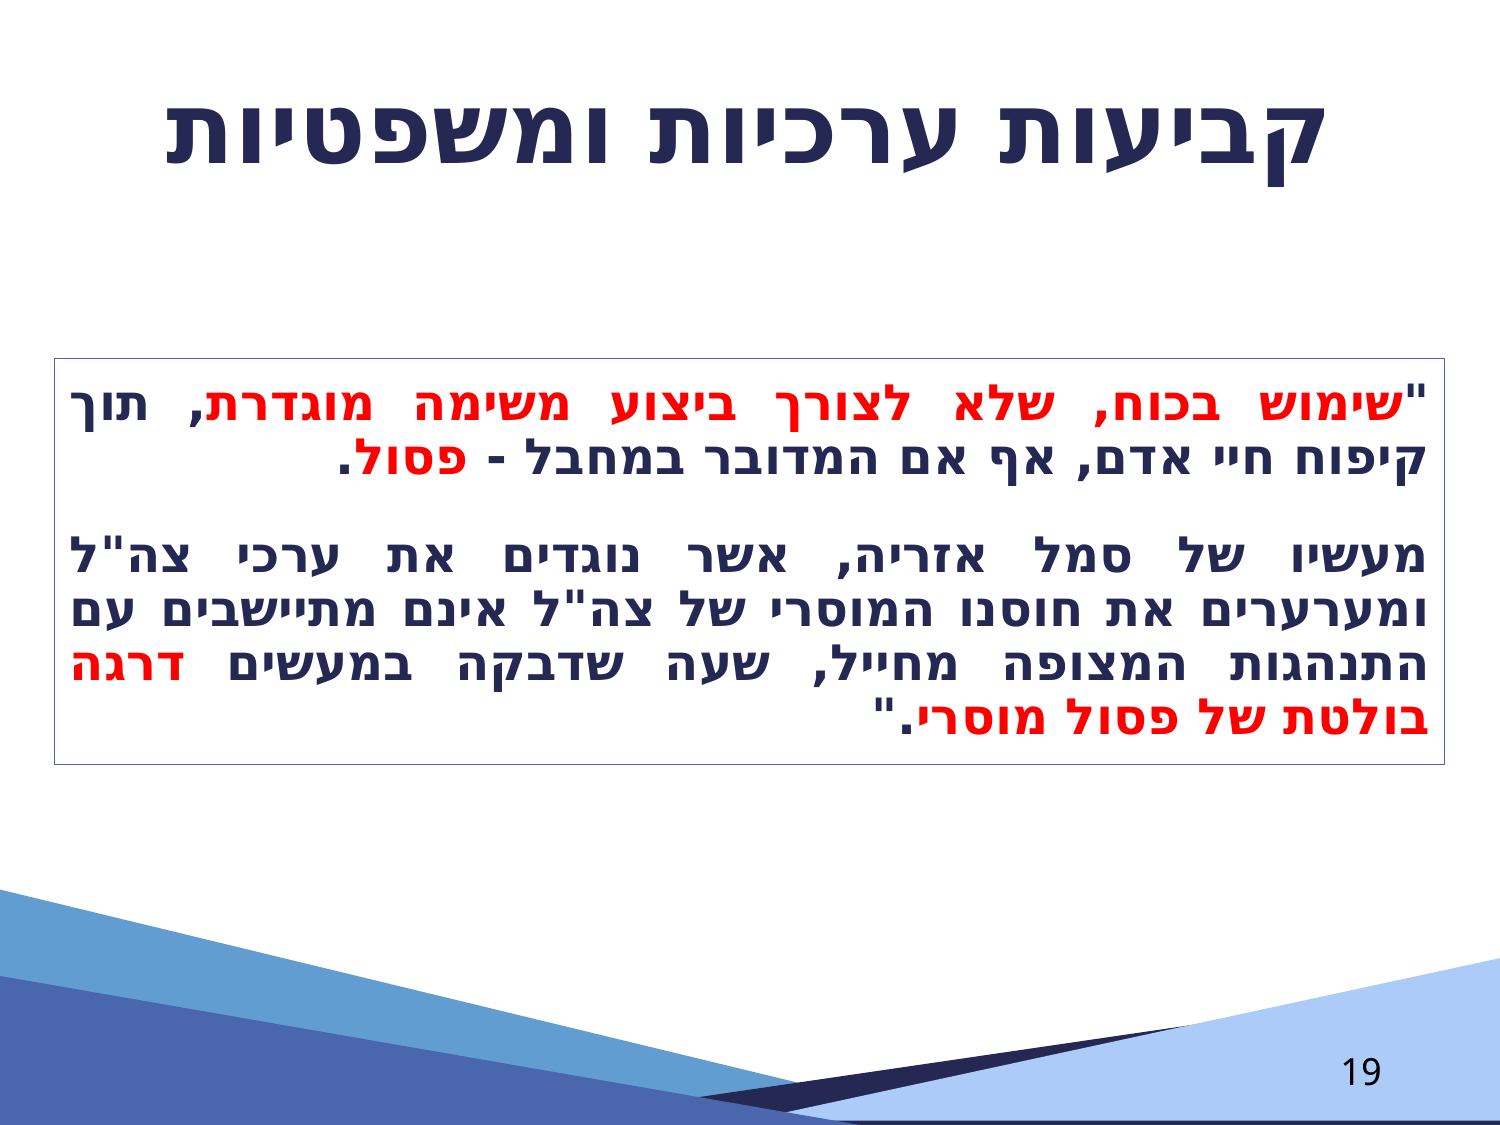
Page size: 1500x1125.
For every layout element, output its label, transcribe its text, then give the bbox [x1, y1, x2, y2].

list "שימוש בכוח, שלא לצורך ביצוע משימה מוגדרת, תוך קיפוח חיי אדם, אף אם המדובר במחבל - פסול. מעשיו של סמל אזריה, אשר נוגדים את ערכי צה"ל ומערערים את חוסנו המוסרי של צה"ל אינם מתיישבים עם התנהגות המצופה מחייל, שעה שדבקה במעשים דרגה בולטת של פסול מוסרי." [54, 358, 1445, 765]
title קביעות ערכיות ומשפטיות [16, 22, 1484, 240]
slide_number 19 [1059, 1042, 1397, 1103]
